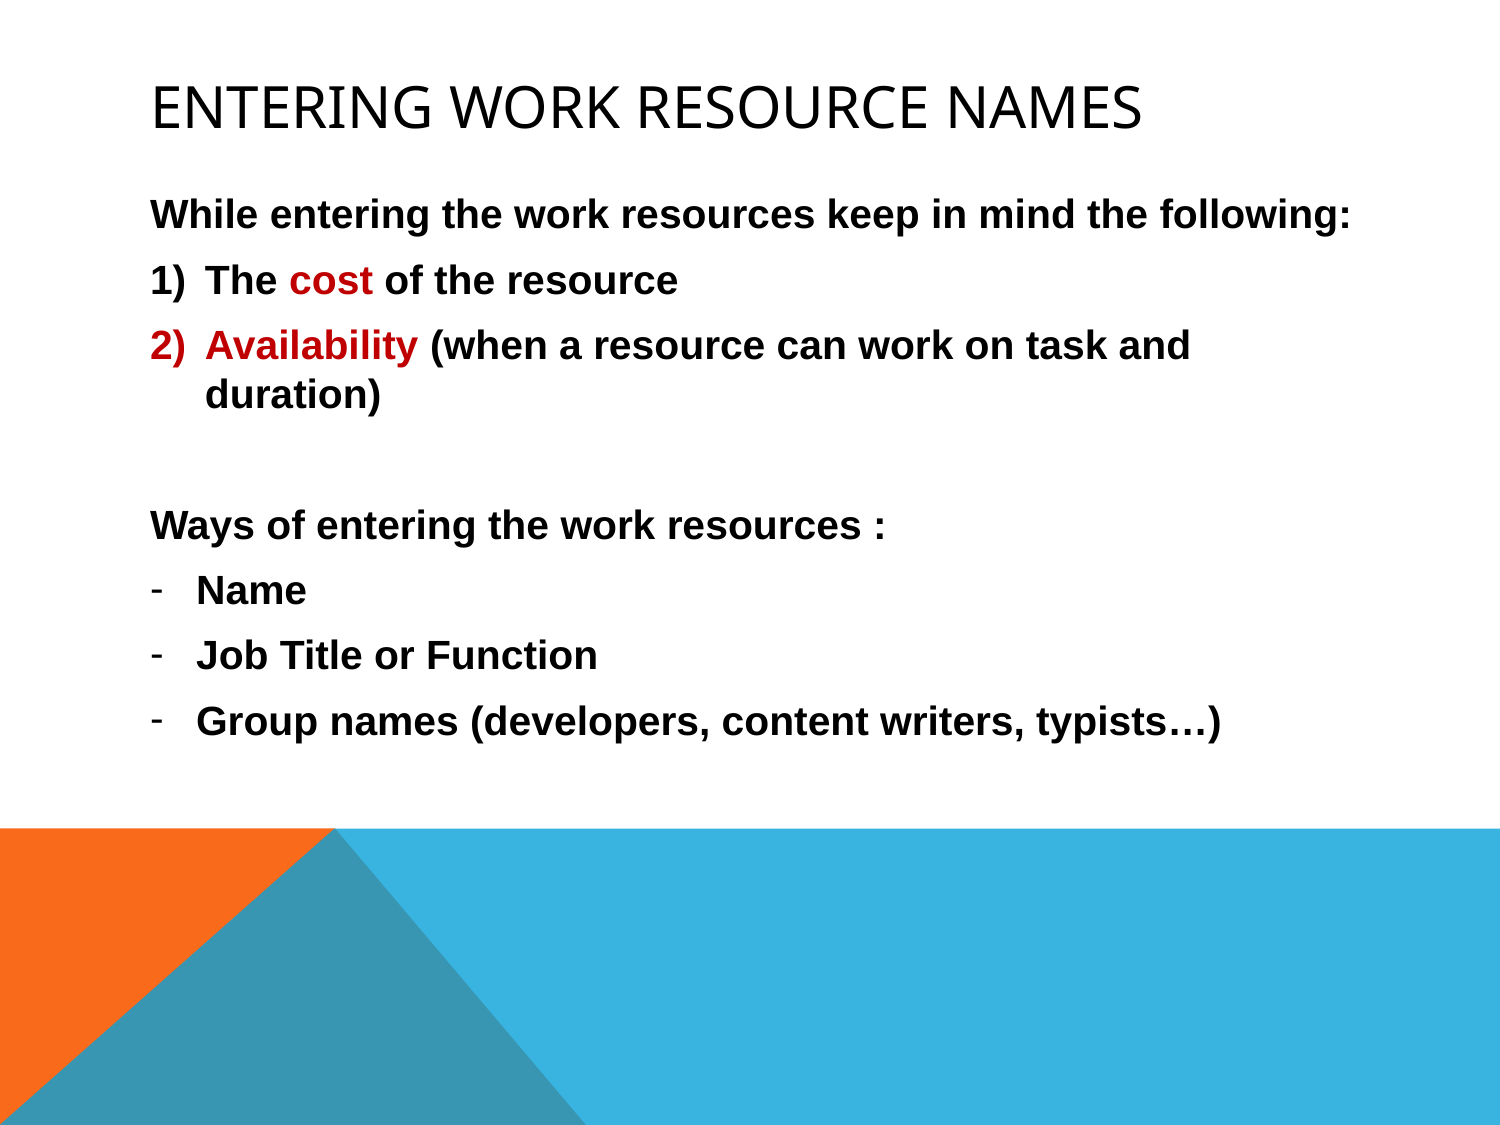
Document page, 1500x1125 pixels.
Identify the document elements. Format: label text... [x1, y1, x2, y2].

title Entering work resource names [135, 60, 1369, 150]
list While entering the work resources keep in mind the following: The cost of the resource Availability (when a resource can work on task and duration) Ways of entering the work resources : Name Job Title or Function Group names (developers, content writers, typists…) [135, 180, 1369, 768]
